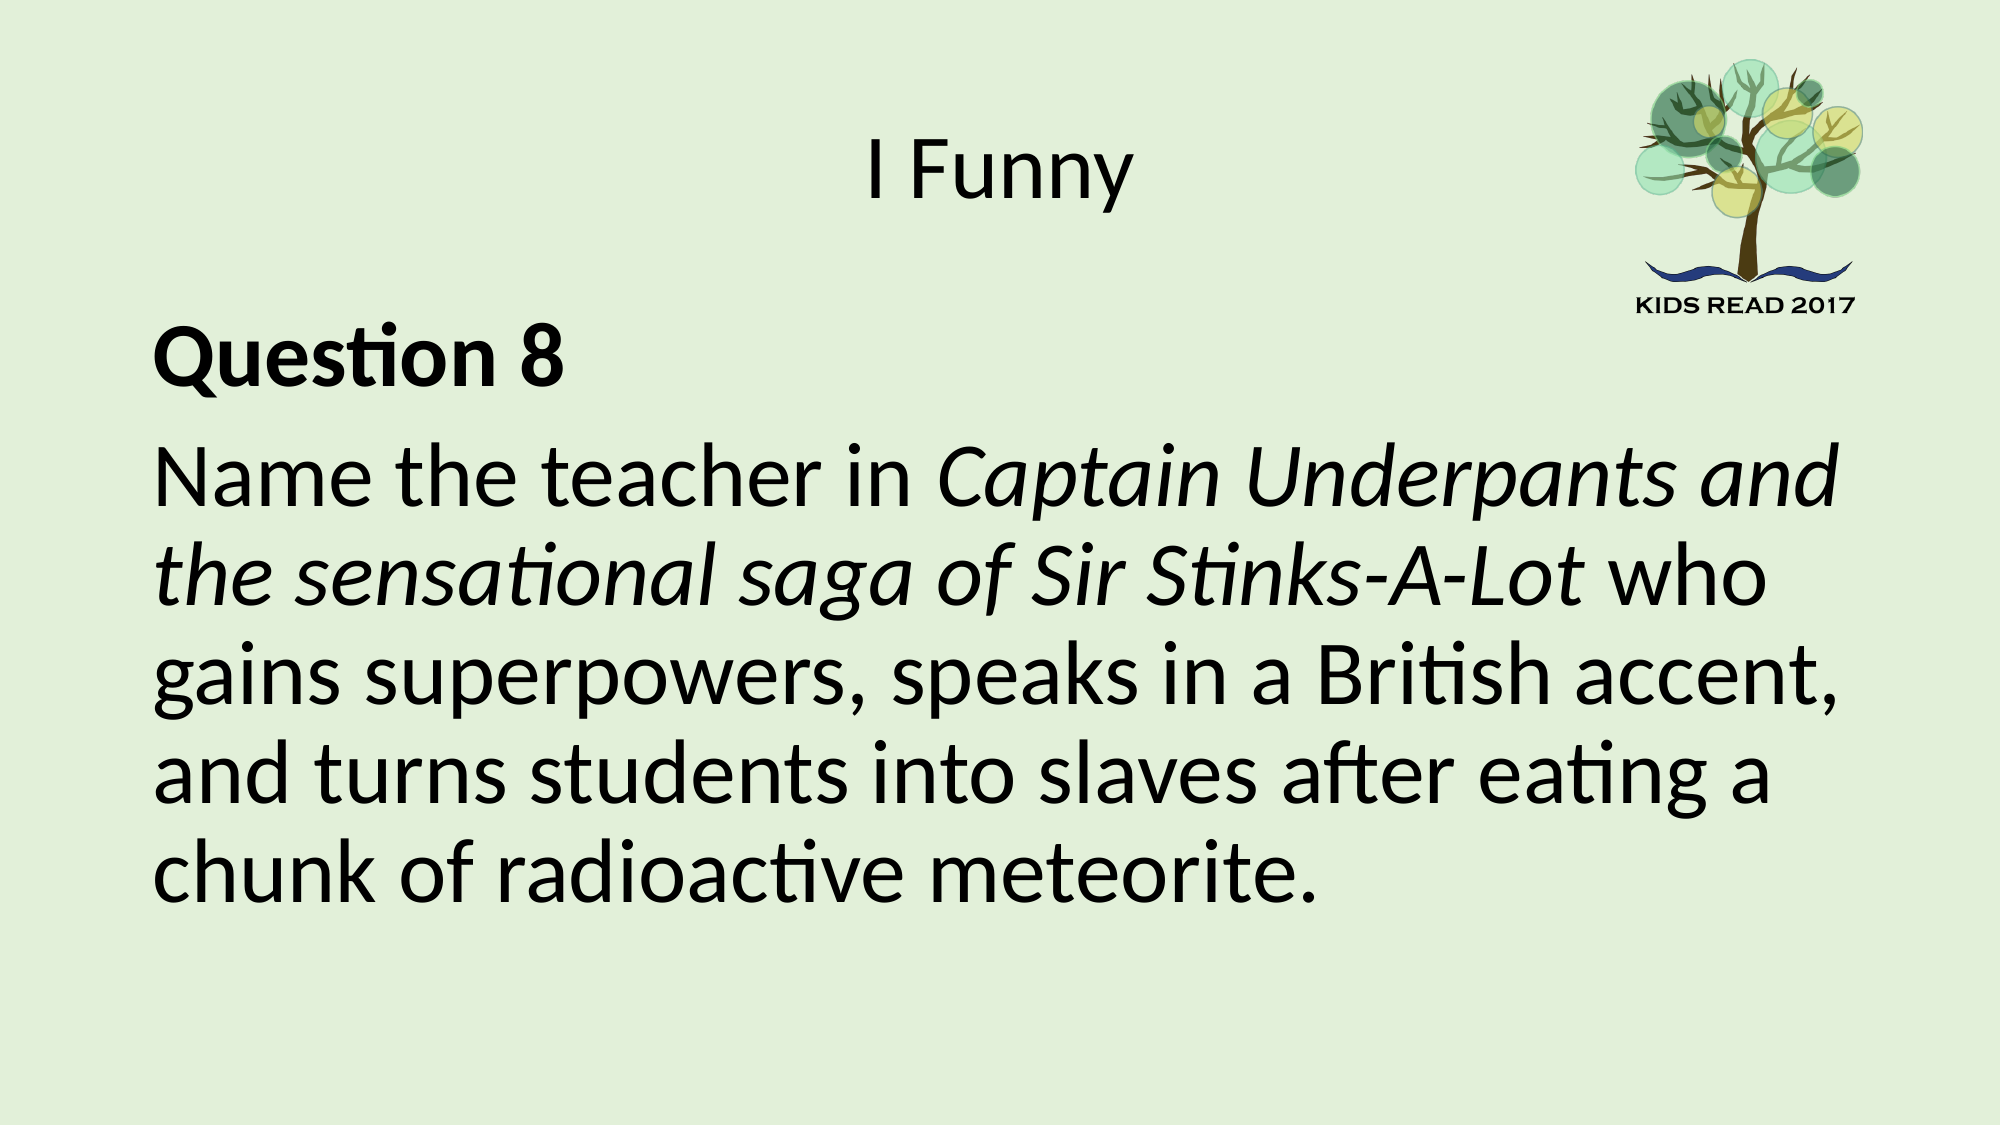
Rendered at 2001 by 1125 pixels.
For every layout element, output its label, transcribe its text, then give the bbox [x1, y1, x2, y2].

picture [1635, 59, 1863, 314]
list Question 8 Name the teacher in Captain Underpants and the sensational saga of Sir Stinks-A-Lot who gains superpowers, speaks in a British accent, and turns students into slaves after eating a chunk of radioactive meteorite. [137, 299, 1863, 1014]
title I Funny [137, 59, 1635, 278]
